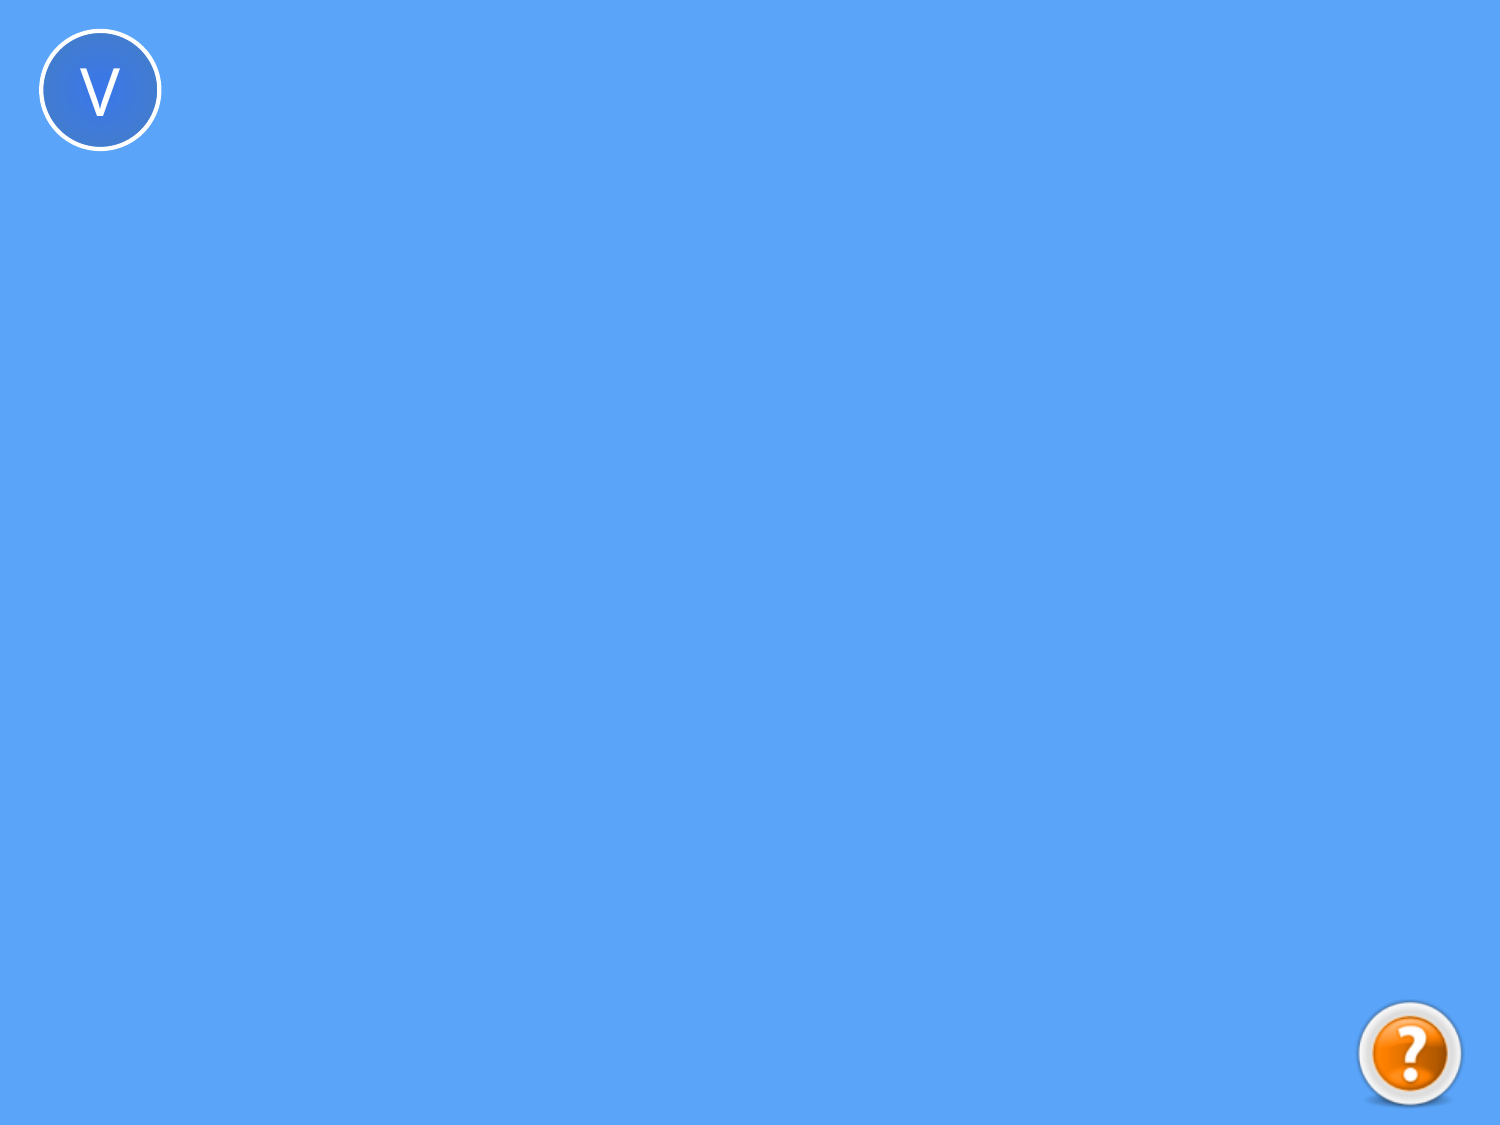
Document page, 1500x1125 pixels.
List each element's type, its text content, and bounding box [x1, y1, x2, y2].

picture [1352, 999, 1466, 1113]
text_box V [39, 28, 162, 152]
